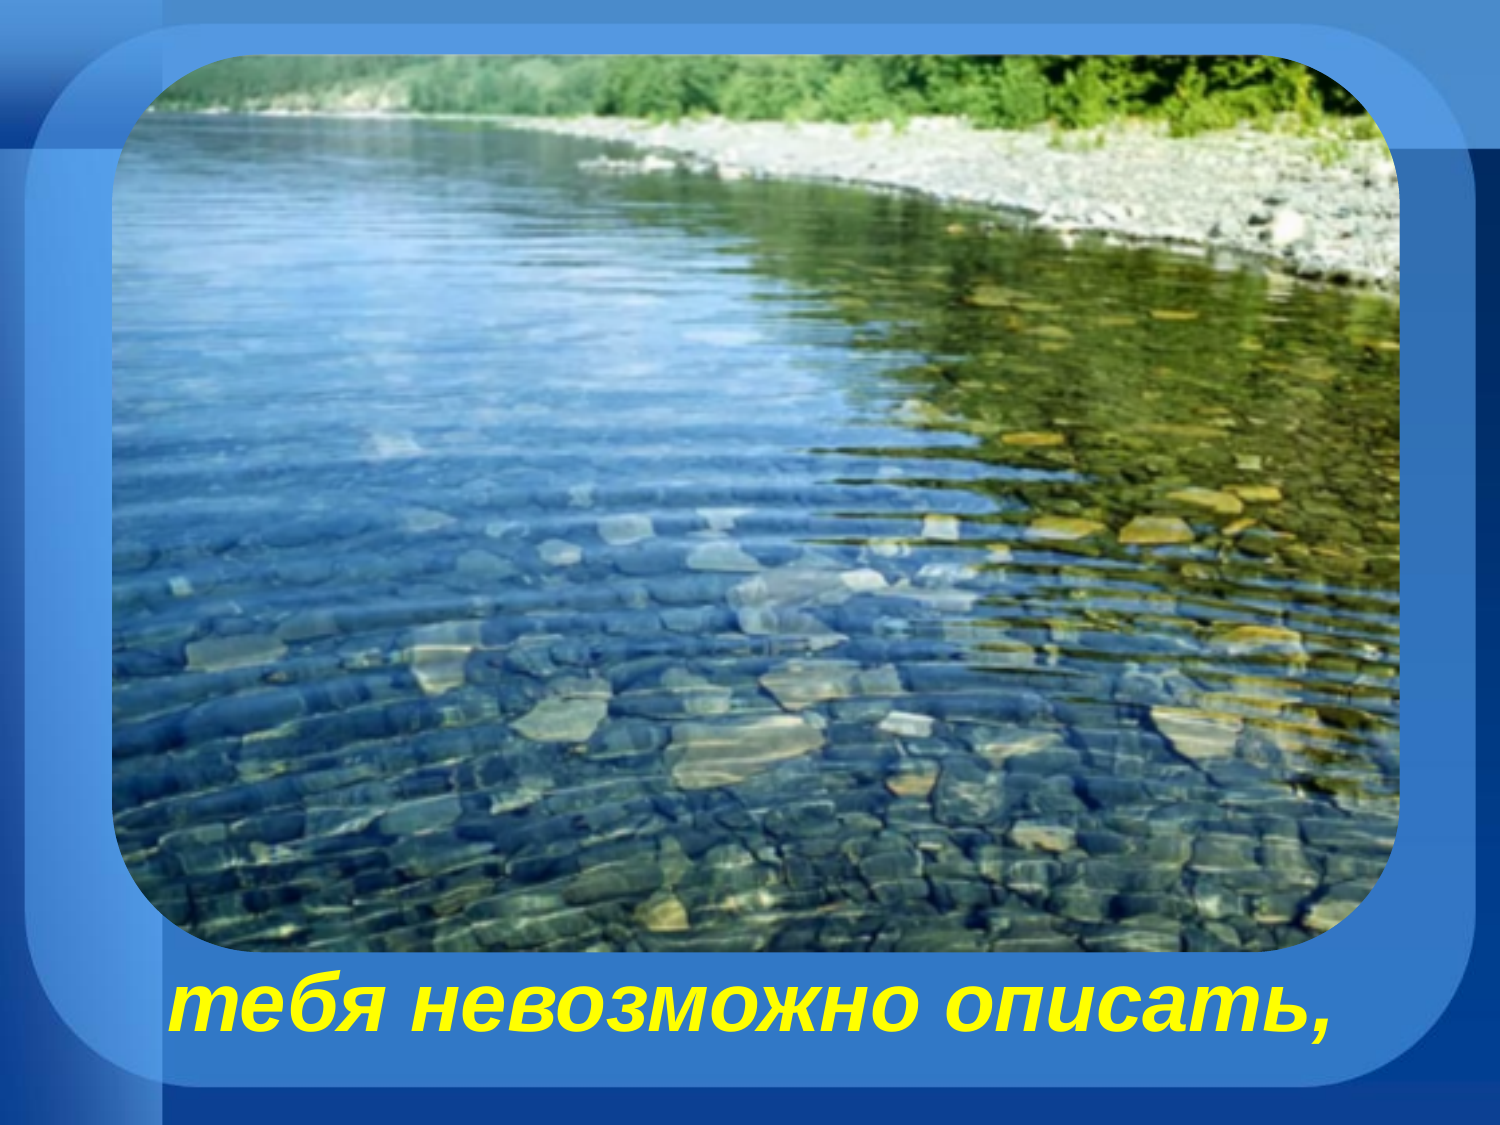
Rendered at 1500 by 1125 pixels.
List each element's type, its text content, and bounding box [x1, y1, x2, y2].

picture [0, 0, 1500, 1125]
list тебя невозможно описать, [76, 940, 1427, 1083]
